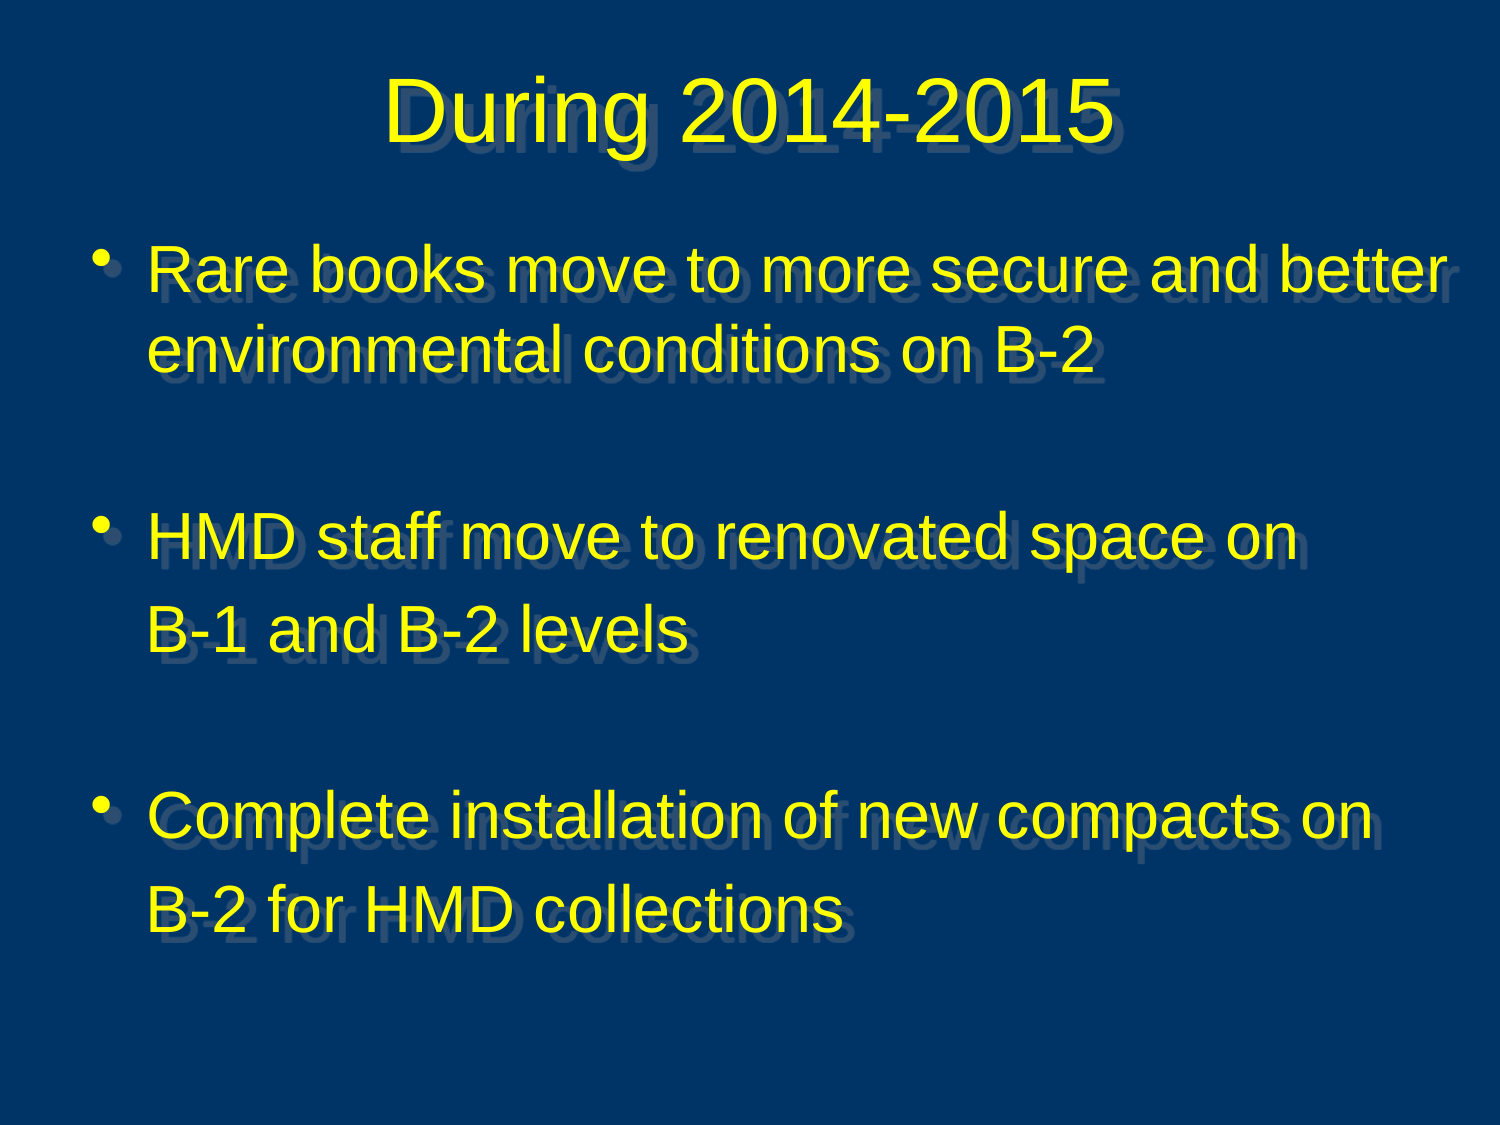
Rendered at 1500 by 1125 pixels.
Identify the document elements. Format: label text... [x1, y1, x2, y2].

title During 2014-2015 [74, 24, 1426, 124]
list Rare books move to more secure and better environmental conditions on B-2 HMD staff move to renovated space on B-1 and B-2 levels Complete installation of new compacts on B-2 for HMD collections [74, 124, 1484, 1006]
